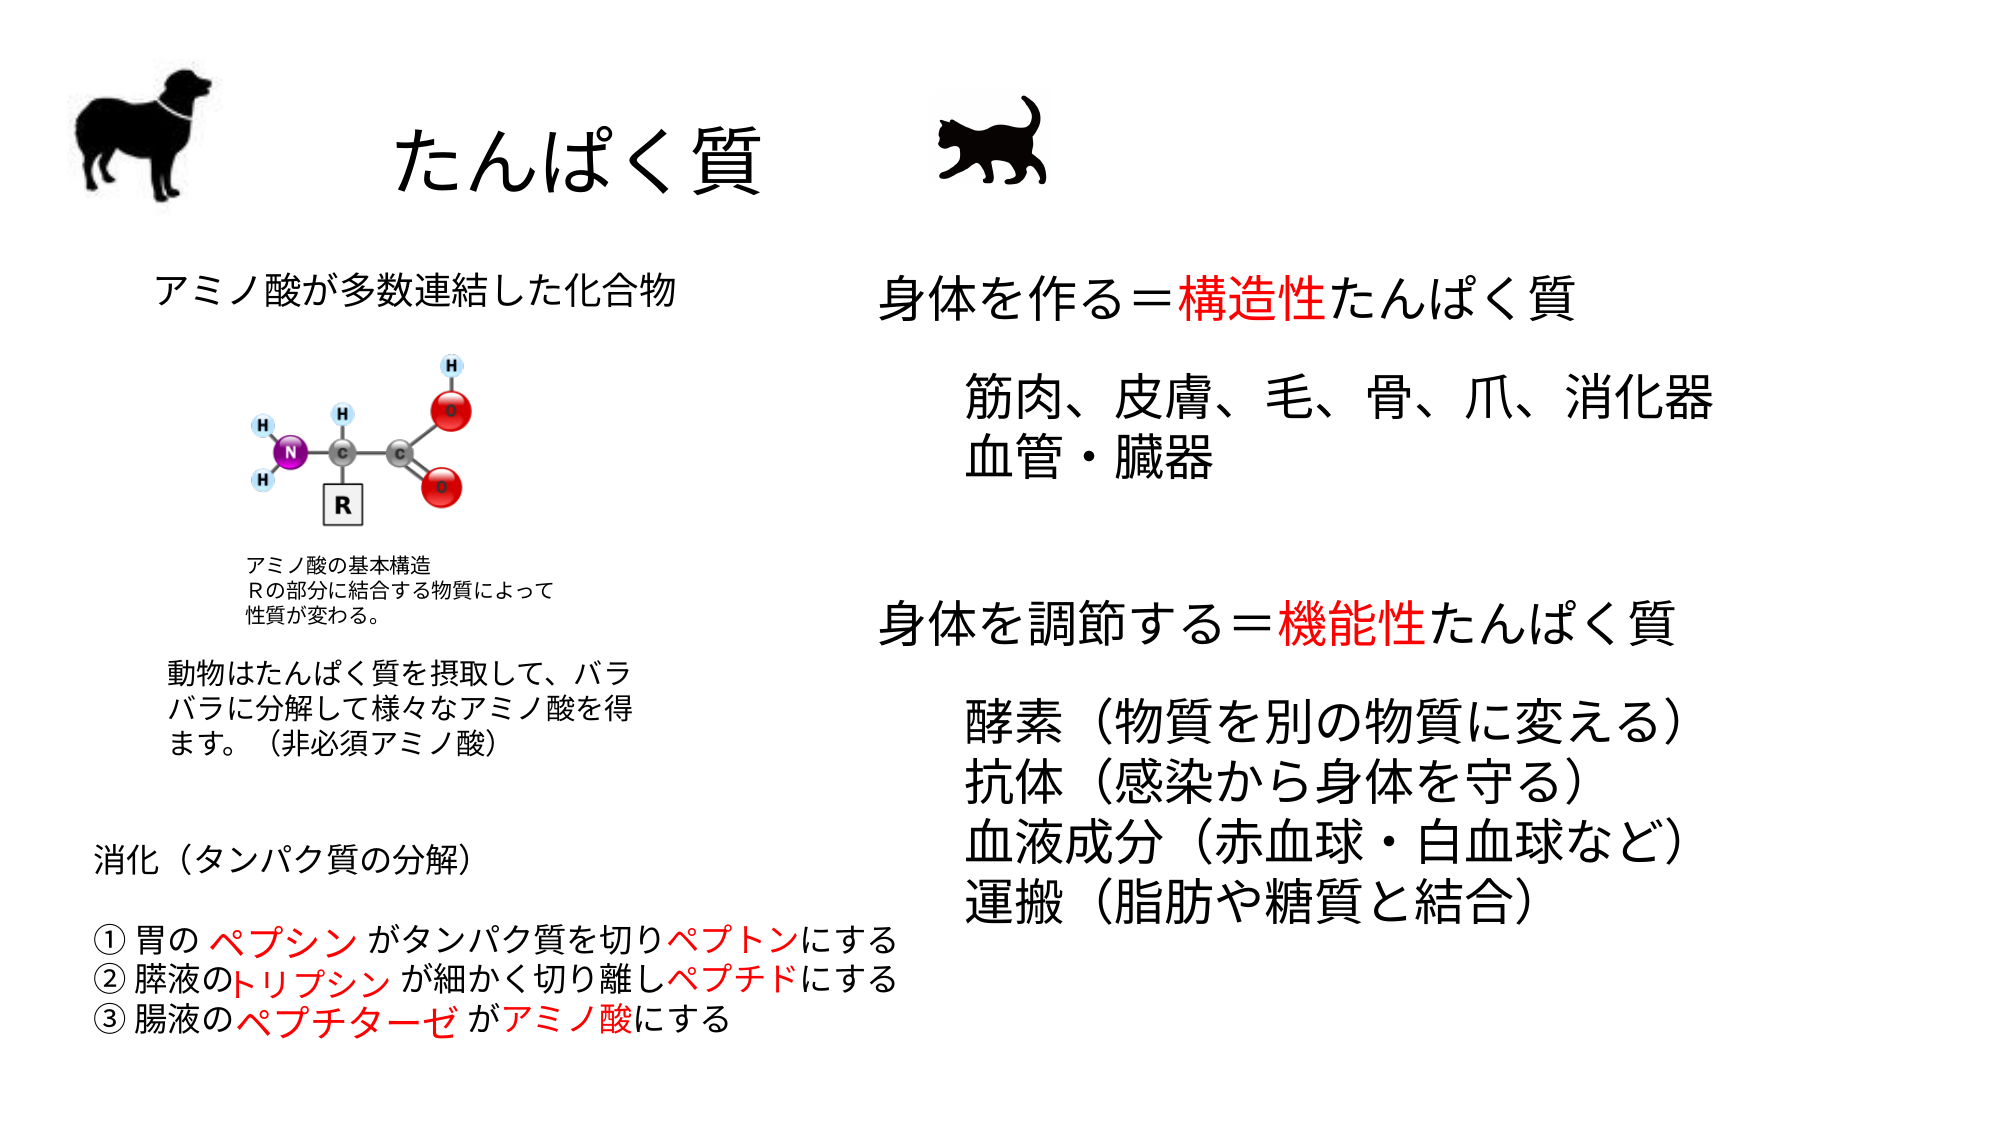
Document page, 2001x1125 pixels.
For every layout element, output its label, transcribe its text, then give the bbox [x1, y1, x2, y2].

text_box 筋肉、皮膚、毛、骨、爪、消化器 血管・臓器 [950, 357, 1730, 493]
picture [227, 346, 492, 535]
text_box 酵素（物質を別の物質に変える） 抗体（感染から身体を守る） 血液成分（赤血球・白血球など） 運搬（脂肪や糖質と結合） [950, 682, 1730, 938]
text_box ペプチターゼ [220, 992, 476, 1053]
text_box ペプシン [193, 912, 374, 973]
text_box 身体を調節する＝機能性たんぱく質 [863, 584, 1693, 660]
text_box 消化（タンパク質の分解） ①胃の がタンパク質を切りペプトンにする ②膵液の が細かく切り離しペプチドにする ③腸液の がアミノ酸にする [78, 831, 930, 1046]
text_box 動物はたんぱく質を摂取して、バラバラに分解して様々なアミノ酸を得ます。（非必須アミノ酸） [152, 647, 670, 768]
picture [929, 90, 1051, 186]
text_box たんぱく質 [374, 107, 1016, 212]
text_box アミノ酸の基本構造 Ｒの部分に結合する物質によって 性質が変わる。 [230, 545, 570, 635]
picture [55, 45, 251, 235]
text_box アミノ酸が多数連結した化合物 [137, 259, 692, 320]
text_box トリプシン [211, 956, 408, 1012]
text_box 身体を作る＝構造性たんぱく質 [862, 259, 1593, 335]
